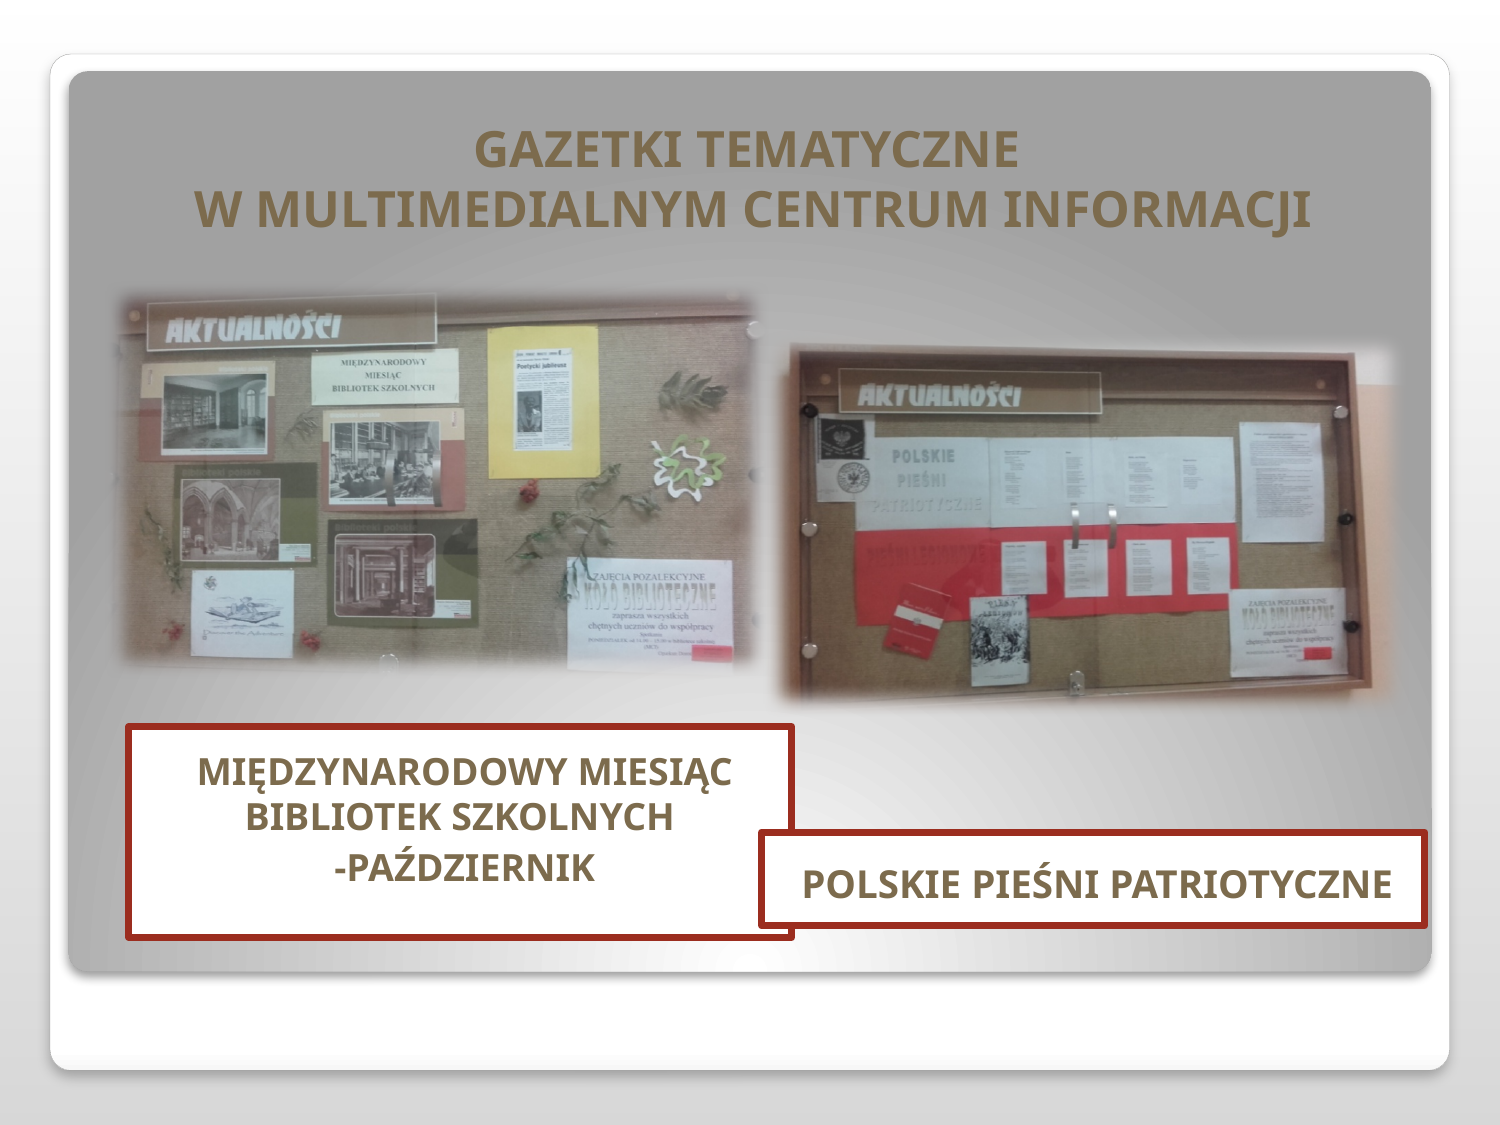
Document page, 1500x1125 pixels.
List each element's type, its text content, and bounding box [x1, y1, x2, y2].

list POLSKIE PIEŚNI PATRIOTYCZNE [758, 829, 1428, 929]
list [762, 330, 1409, 718]
title GAZETKI TEMATYCZNE W MULTIMEDIALNYM CENTRUM INFORMACJI [82, 93, 1425, 305]
list MIĘDZYNARODOWY MIESIĄC BIBLIOTEK SZKOLNYCH -PAŹDZIERNIK MIĘDZYNARODOWY MIESIĄC BIBLIOTEK SZKOLNYCH -PAŹDZIERNIK [125, 723, 795, 941]
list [105, 280, 769, 680]
